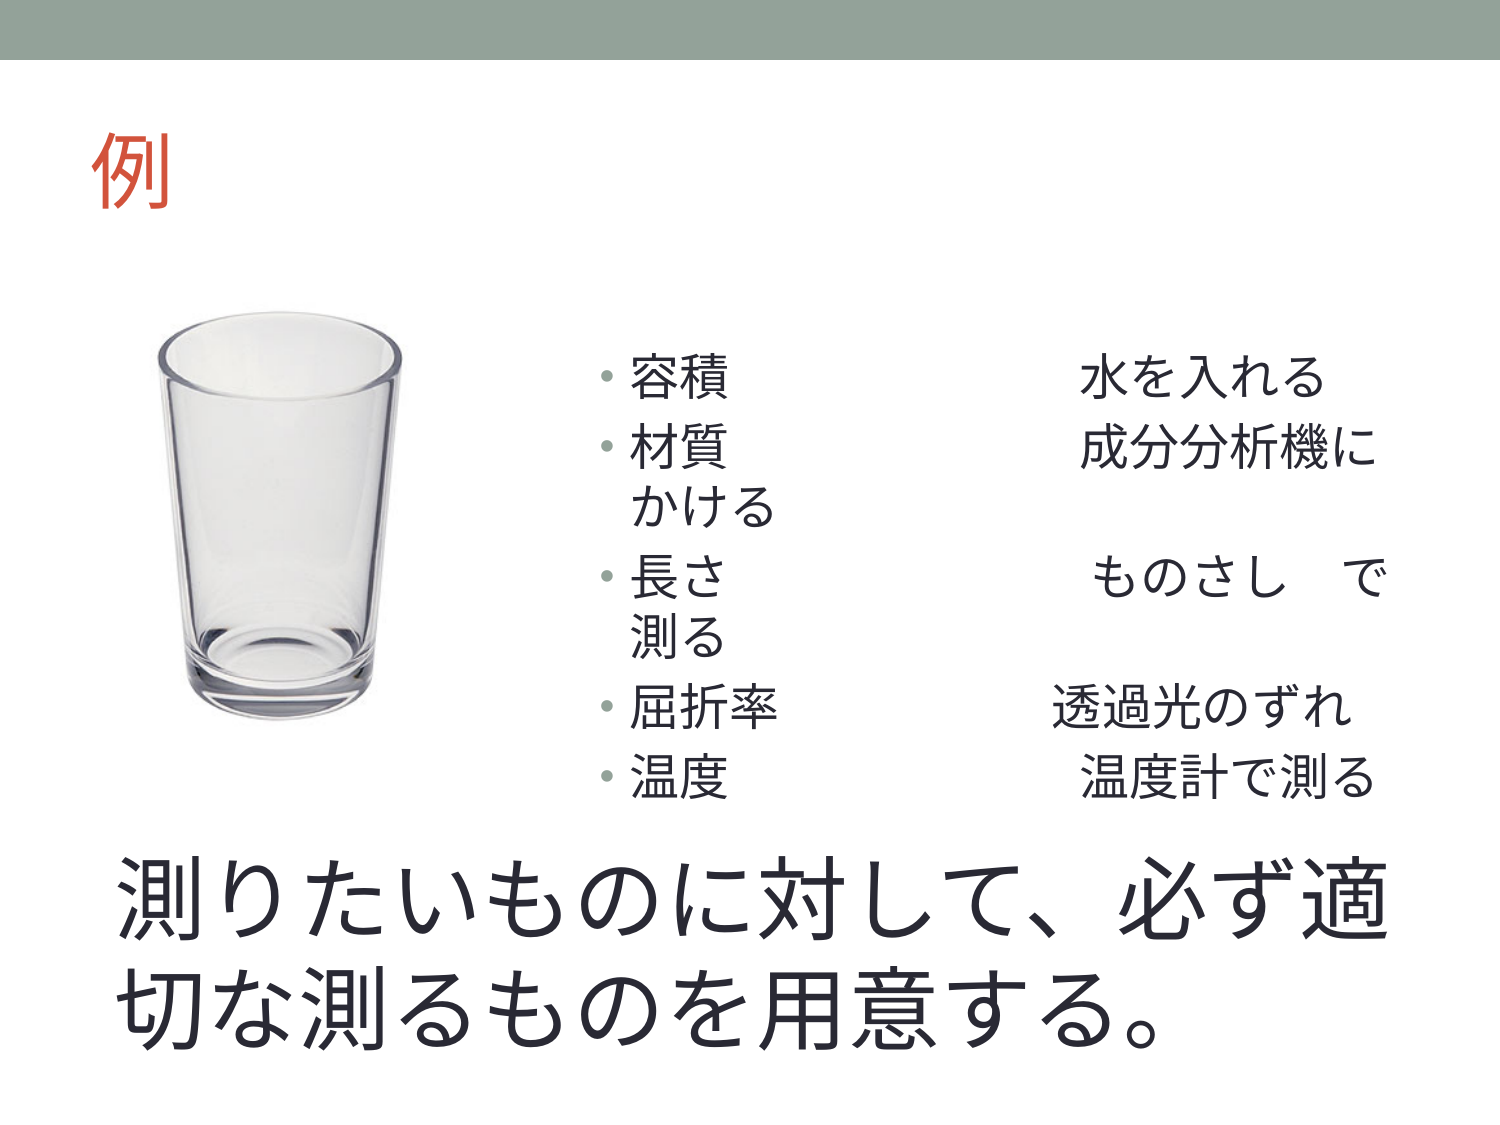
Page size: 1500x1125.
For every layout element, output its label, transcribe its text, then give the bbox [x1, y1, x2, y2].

title 例 [75, 87, 1425, 250]
list 容積 水を入れる 材質 成分分析機にかける 長さ ものさし で測る 屈折率 透過光のずれ 温度 温度計で測る [584, 338, 1425, 728]
picture [5, 231, 562, 788]
text_box 測りたいものに対して、必ず適切な測るものを用意する。 [100, 834, 1424, 1069]
